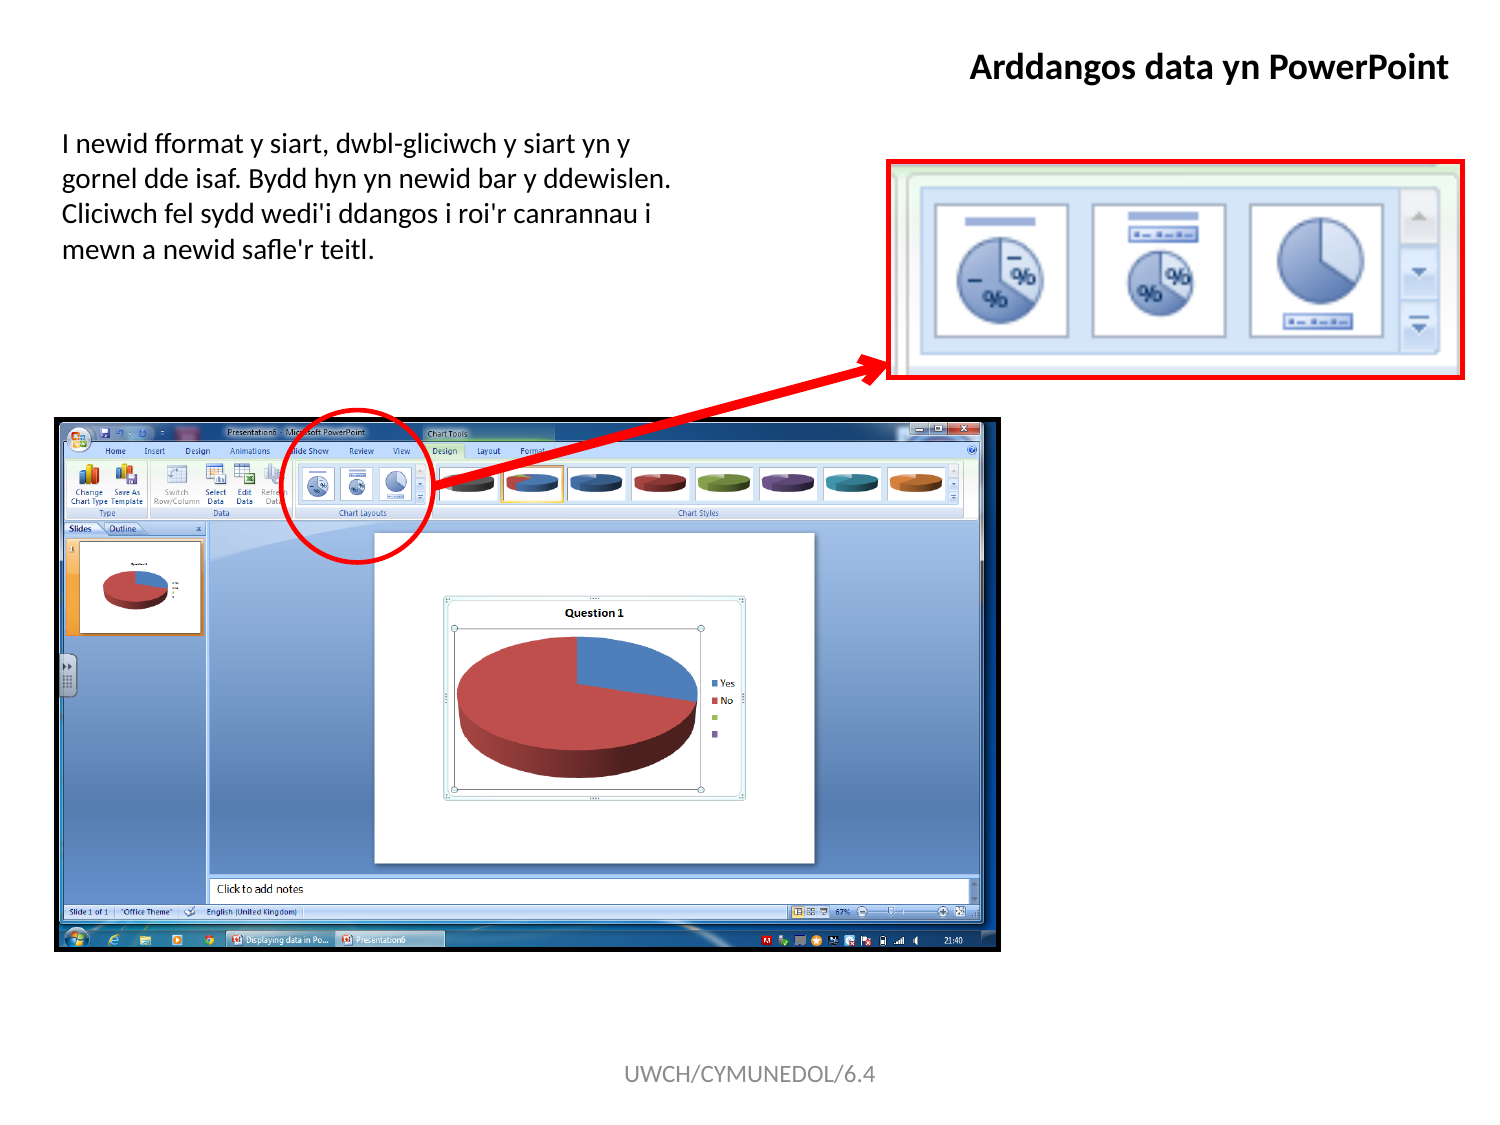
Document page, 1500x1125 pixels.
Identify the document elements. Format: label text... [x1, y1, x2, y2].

text_box [315, 407, 399, 420]
picture [58, 421, 997, 948]
footer UWCH/CYMUNEDOL/6.4 [512, 1042, 988, 1103]
picture [890, 163, 1461, 376]
subtitle I newid fformat y siart, dwbl-gliciwch y siart yn y gornel dde isaf. Bydd hyn yn newid bar y ddewislen. Cliciwch fel sydd wedi'i ddangos i roi'r canrannau i mewn a newid safle'r teitl. [46, 117, 715, 375]
title Arddangos data yn PowerPoint [248, 0, 1465, 129]
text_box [433, 362, 891, 487]
